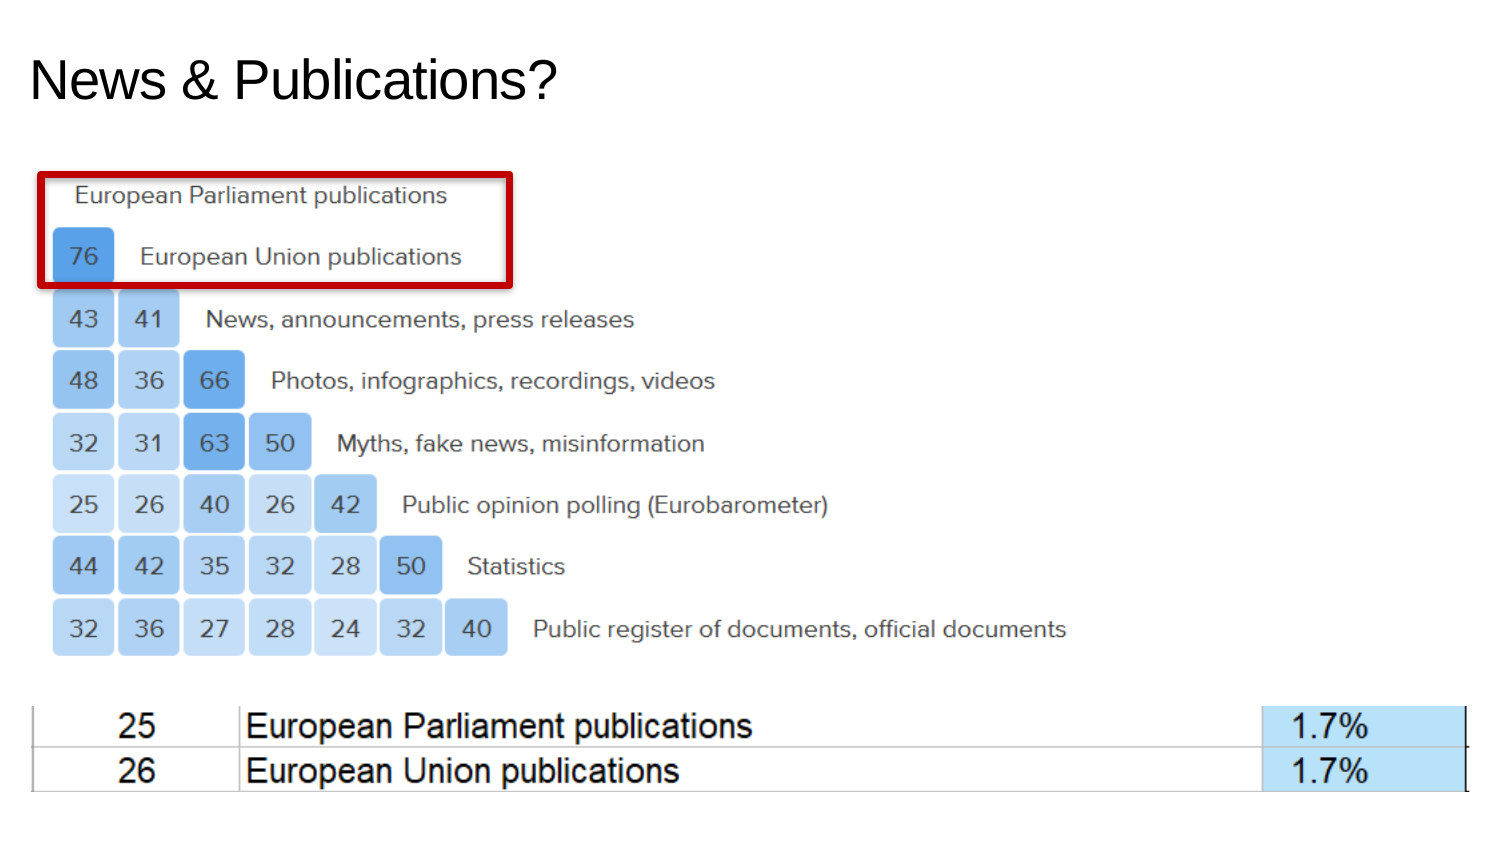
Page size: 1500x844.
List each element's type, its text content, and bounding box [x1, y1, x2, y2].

picture [29, 173, 1213, 660]
title News & Publications? [29, 0, 1249, 113]
picture [30, 705, 1470, 792]
